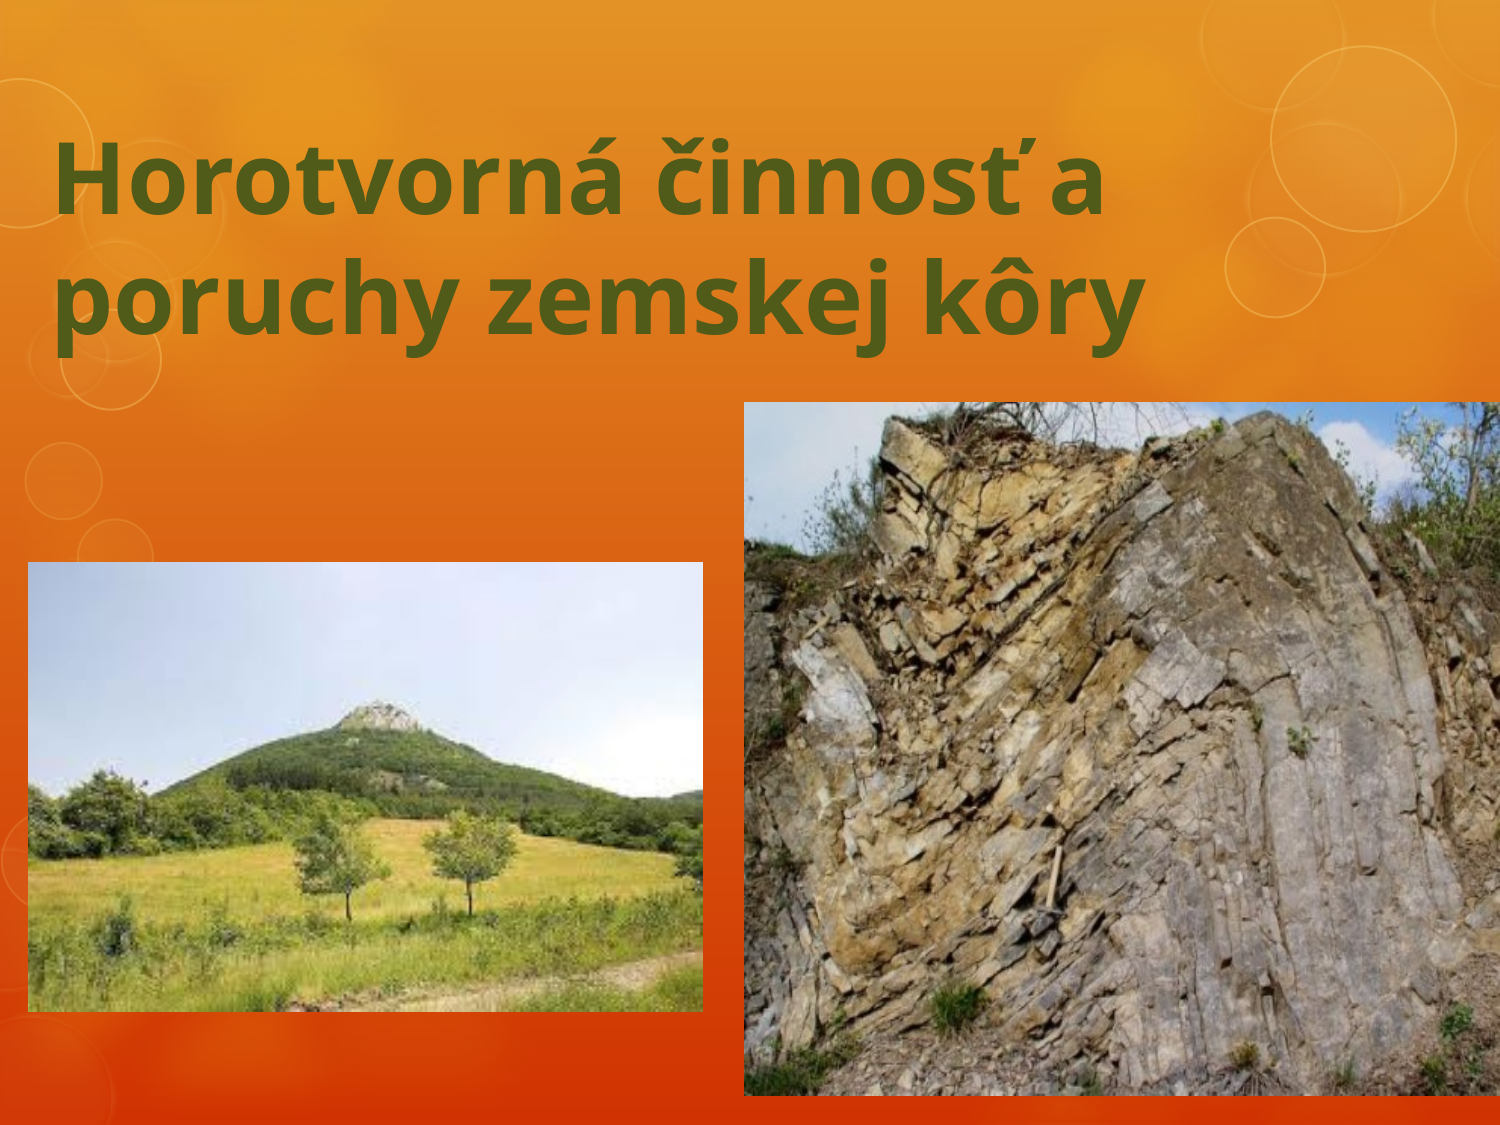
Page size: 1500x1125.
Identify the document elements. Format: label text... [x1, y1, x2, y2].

picture [27, 561, 704, 1012]
picture [743, 402, 1500, 1096]
title Horotvorná činnosť a poruchy zemskej kôry [35, 30, 1454, 362]
